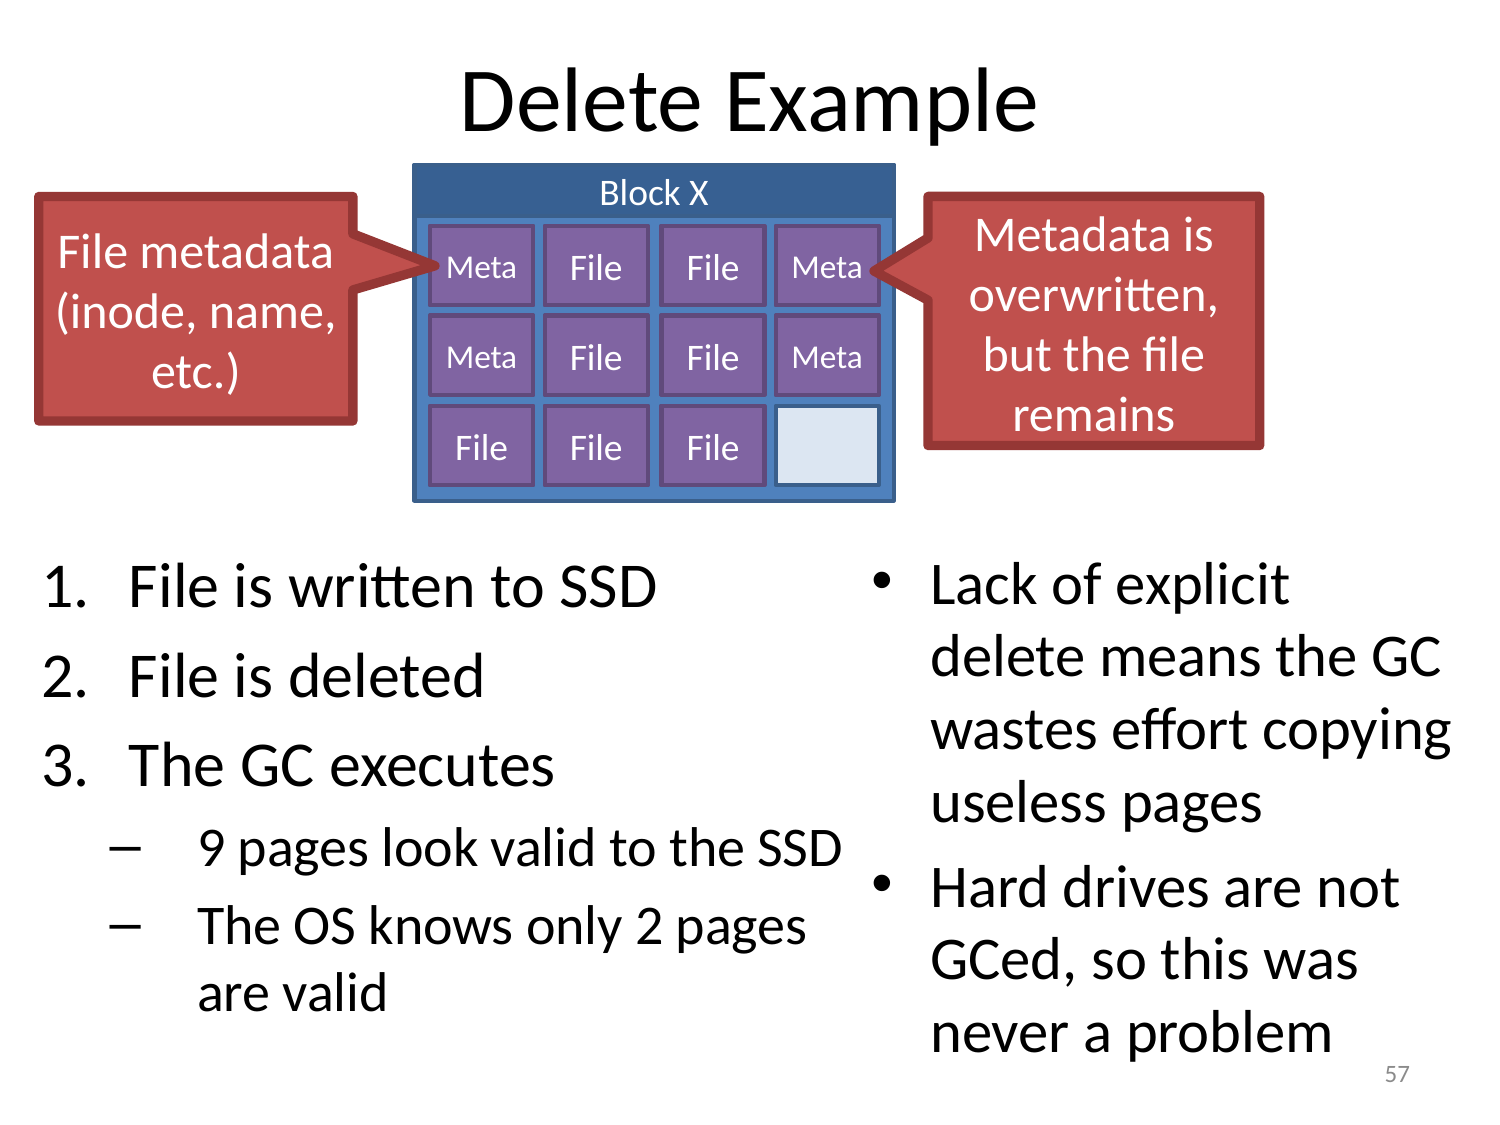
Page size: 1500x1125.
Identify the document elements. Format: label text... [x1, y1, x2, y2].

list File is written to SSD File is deleted The GC executes 9 pages look valid to the SSD The OS knows only 2 pages are valid [26, 536, 856, 1078]
slide_number 57 [1074, 1078, 1425, 1103]
text_box File metadata (inode, name, etc.) [36, 194, 409, 424]
title Delete Example [75, 1, 1425, 189]
text_box Lack of explicit delete means the GC wastes effort copying useless pages Hard drives are not GCed, so this was never a problem [856, 536, 1474, 1078]
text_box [414, 164, 894, 501]
text_box Metadata is overwritten, but the file remains [899, 194, 1262, 448]
